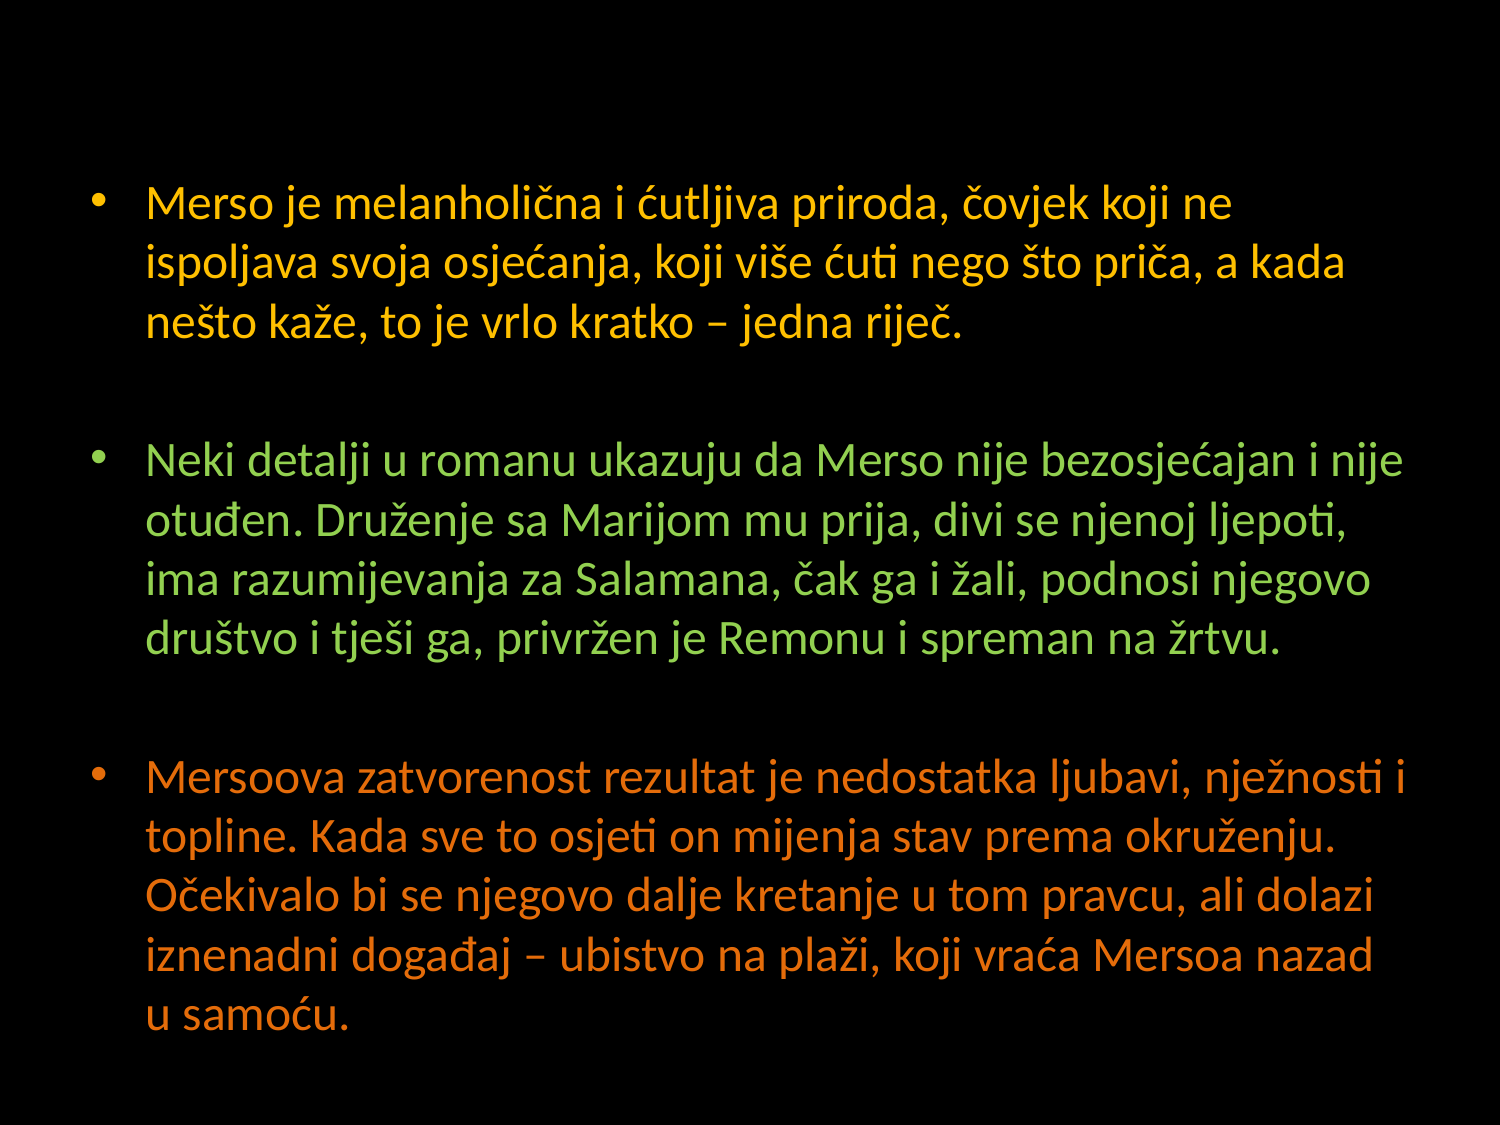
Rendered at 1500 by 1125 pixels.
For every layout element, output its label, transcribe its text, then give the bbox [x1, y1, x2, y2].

list Merso je melanholična i ćutljiva priroda, čovjek koji ne ispoljava svoja osjećanja, koji više ćuti nego što priča, a kada nešto kaže, to je vrlo kratko – jedna riječ. Neki detalji u romanu ukazuju da Merso nije bezosjećajan i nije otuđen. Druženje sa Marijom mu prija, divi se njenoj ljepoti, ima razumijevanja za Salamana, čak ga i žali, podnosi njegovo društvo i tješi ga, privržen je Remonu i spreman na žrtvu. Mersoova zatvorenost rezultat je nedostatka ljubavi, nježnosti i topline. Kada sve to osjeti on mijenja stav prema okruženju. Očekivalo bi se njegovo dalje kretanje u tom pravcu, ali dolazi iznenadni događaj – ubistvo na plaži, koji vraća Mersoa nazad u samoću. [75, 162, 1425, 1075]
